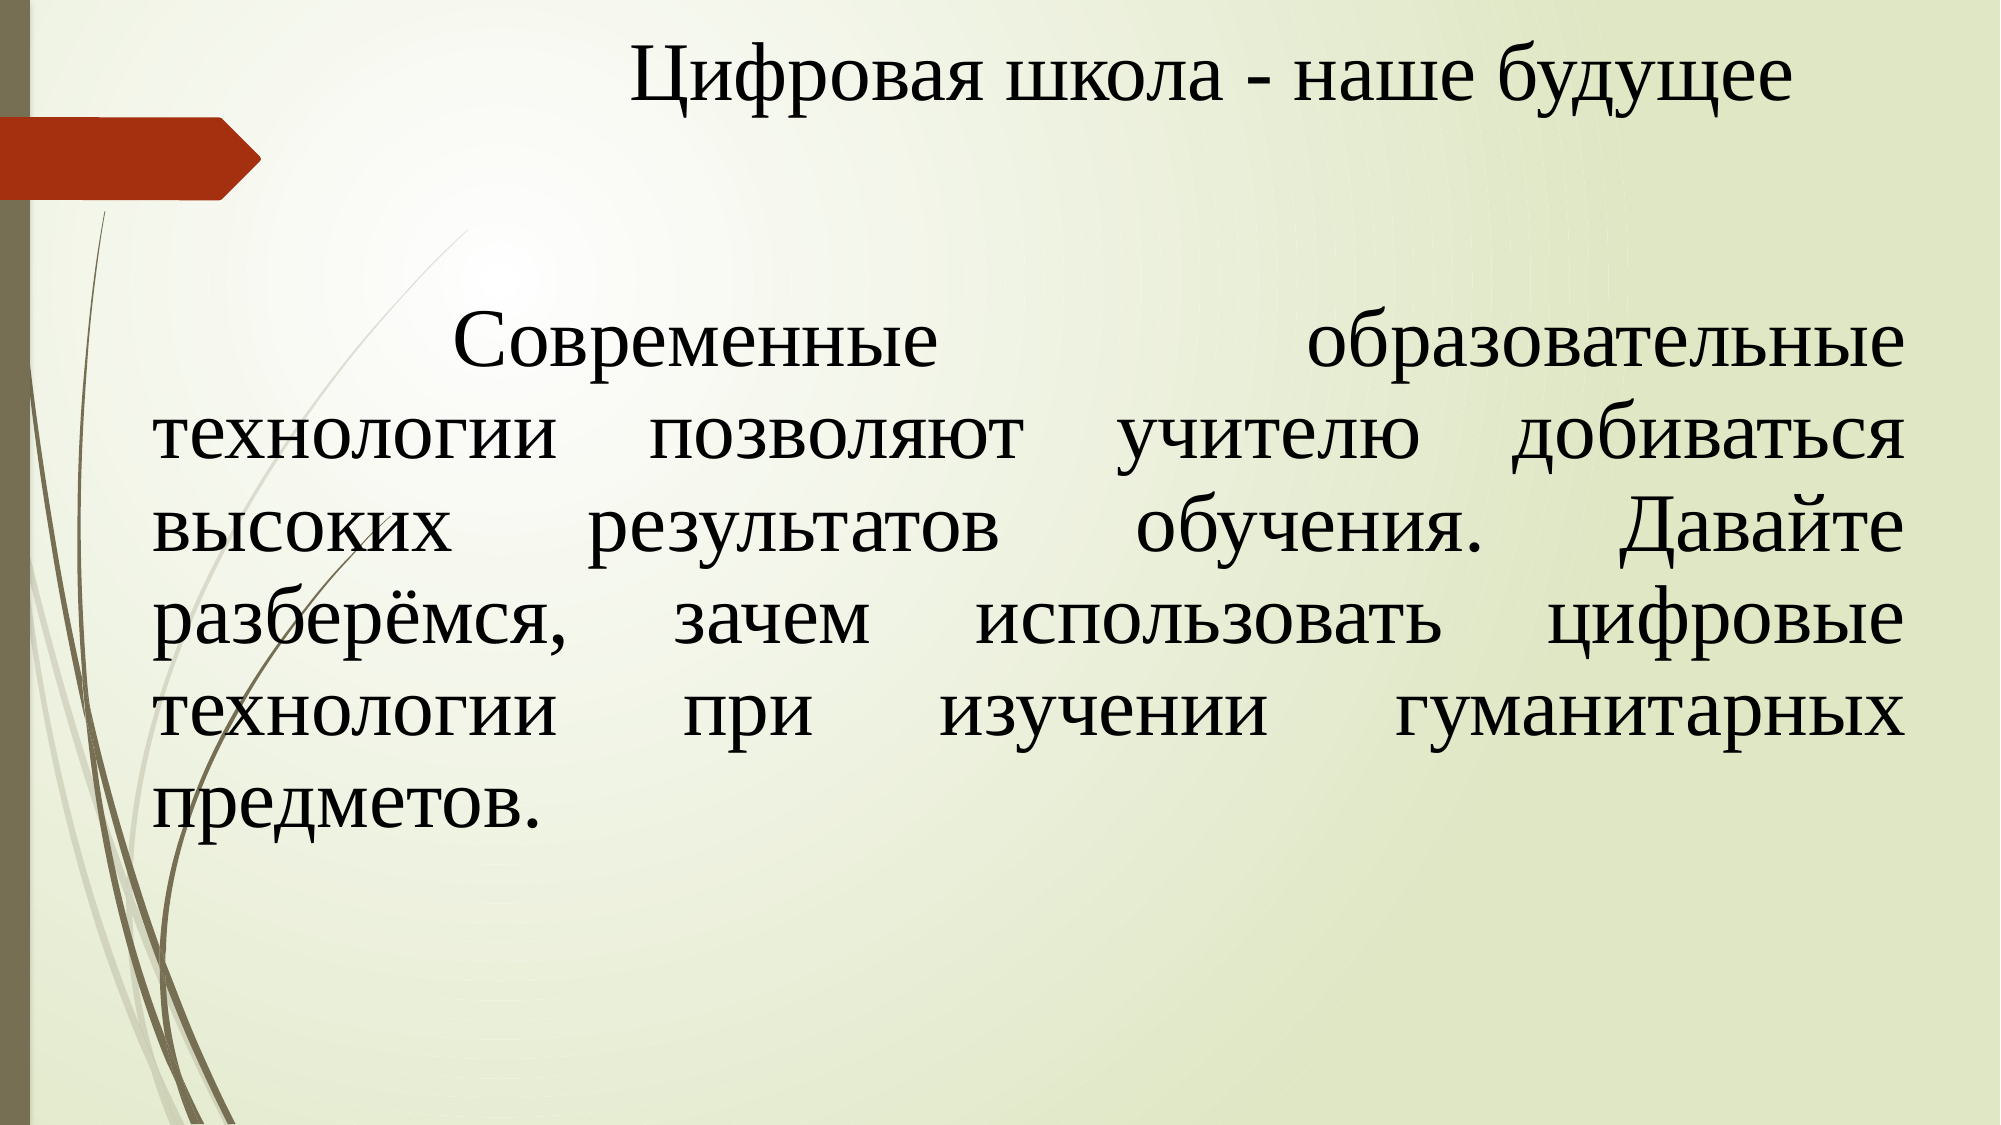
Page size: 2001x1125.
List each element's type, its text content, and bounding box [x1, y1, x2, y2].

list Современные образовательные технологии позволяют учителю добиваться высоких результатов обучения. Давайте разберёмся, зачем использовать цифровые технологии при изучении гуманитарных предметов. [137, 285, 1923, 954]
text_box Цифровая школа - наше будущее [104, 19, 2000, 183]
